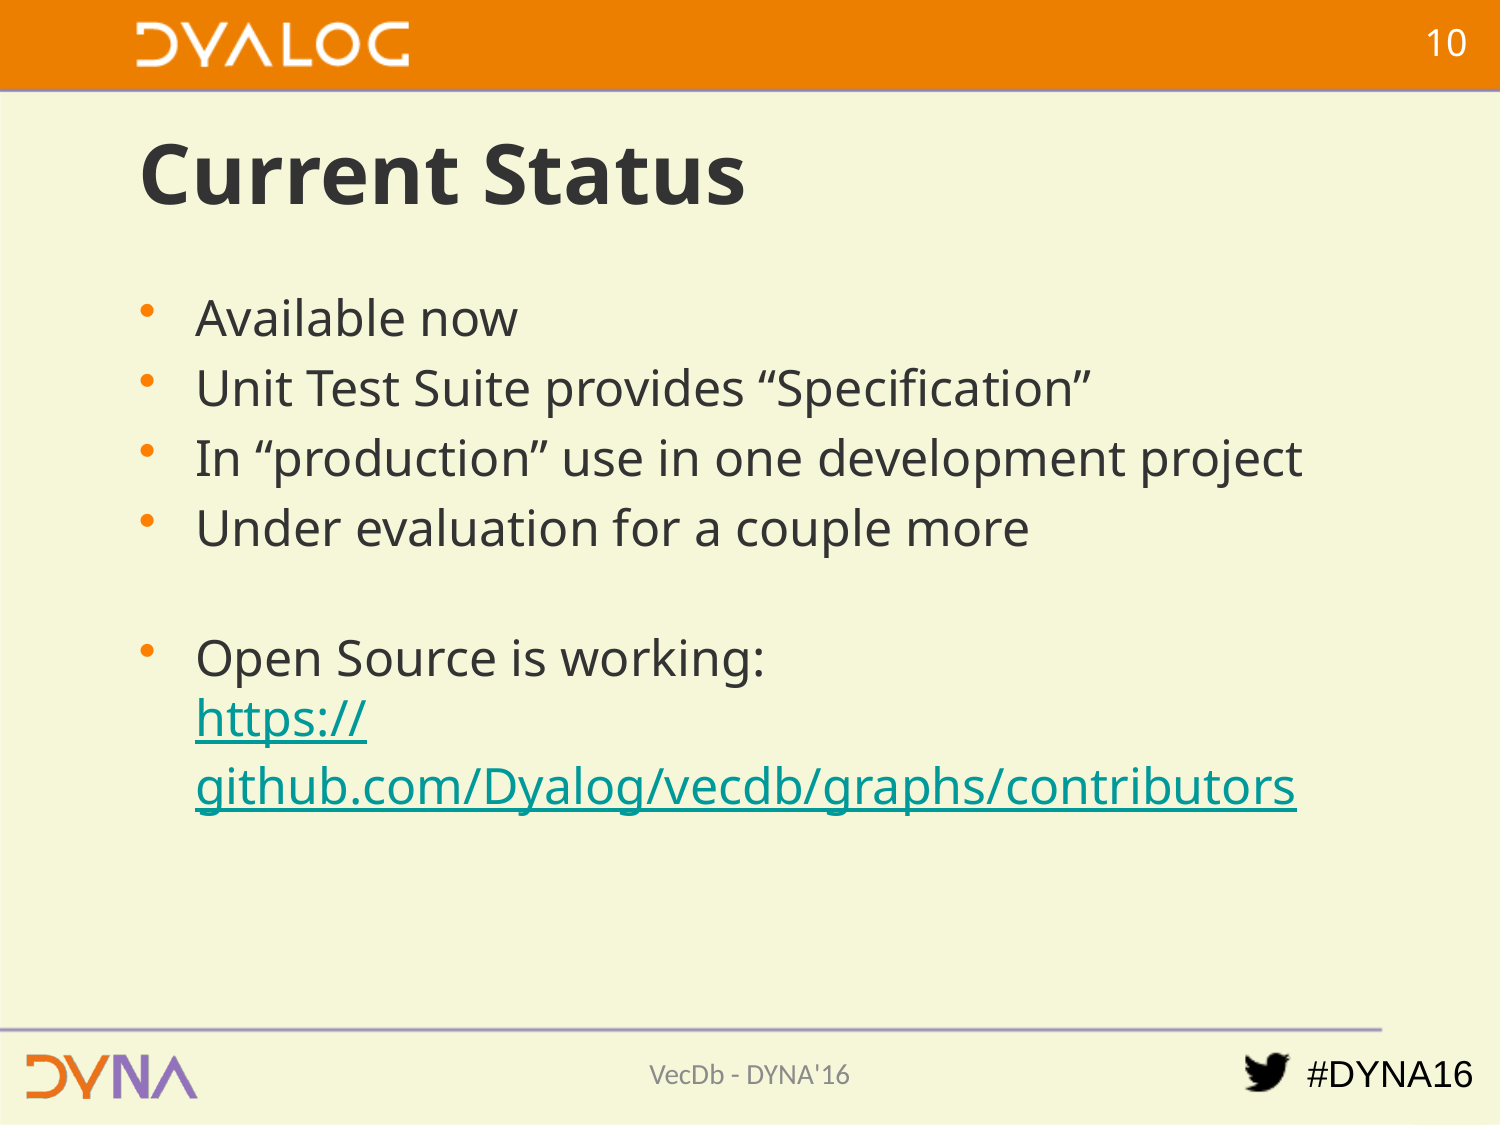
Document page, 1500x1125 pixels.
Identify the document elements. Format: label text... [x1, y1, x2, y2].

picture [0, 0, 1500, 1125]
slide_number 9 [1325, 11, 1483, 71]
title Current Status [123, 113, 1376, 254]
list Available now Unit Test Suite provides “Specification” In “production” use in one development project Under evaluation for a couple more Open Source is working: https://github.com/Dyalog/vecdb/graphs/contributors [123, 278, 1376, 988]
footer VecDb - DYNA'16 [395, 1042, 1105, 1103]
